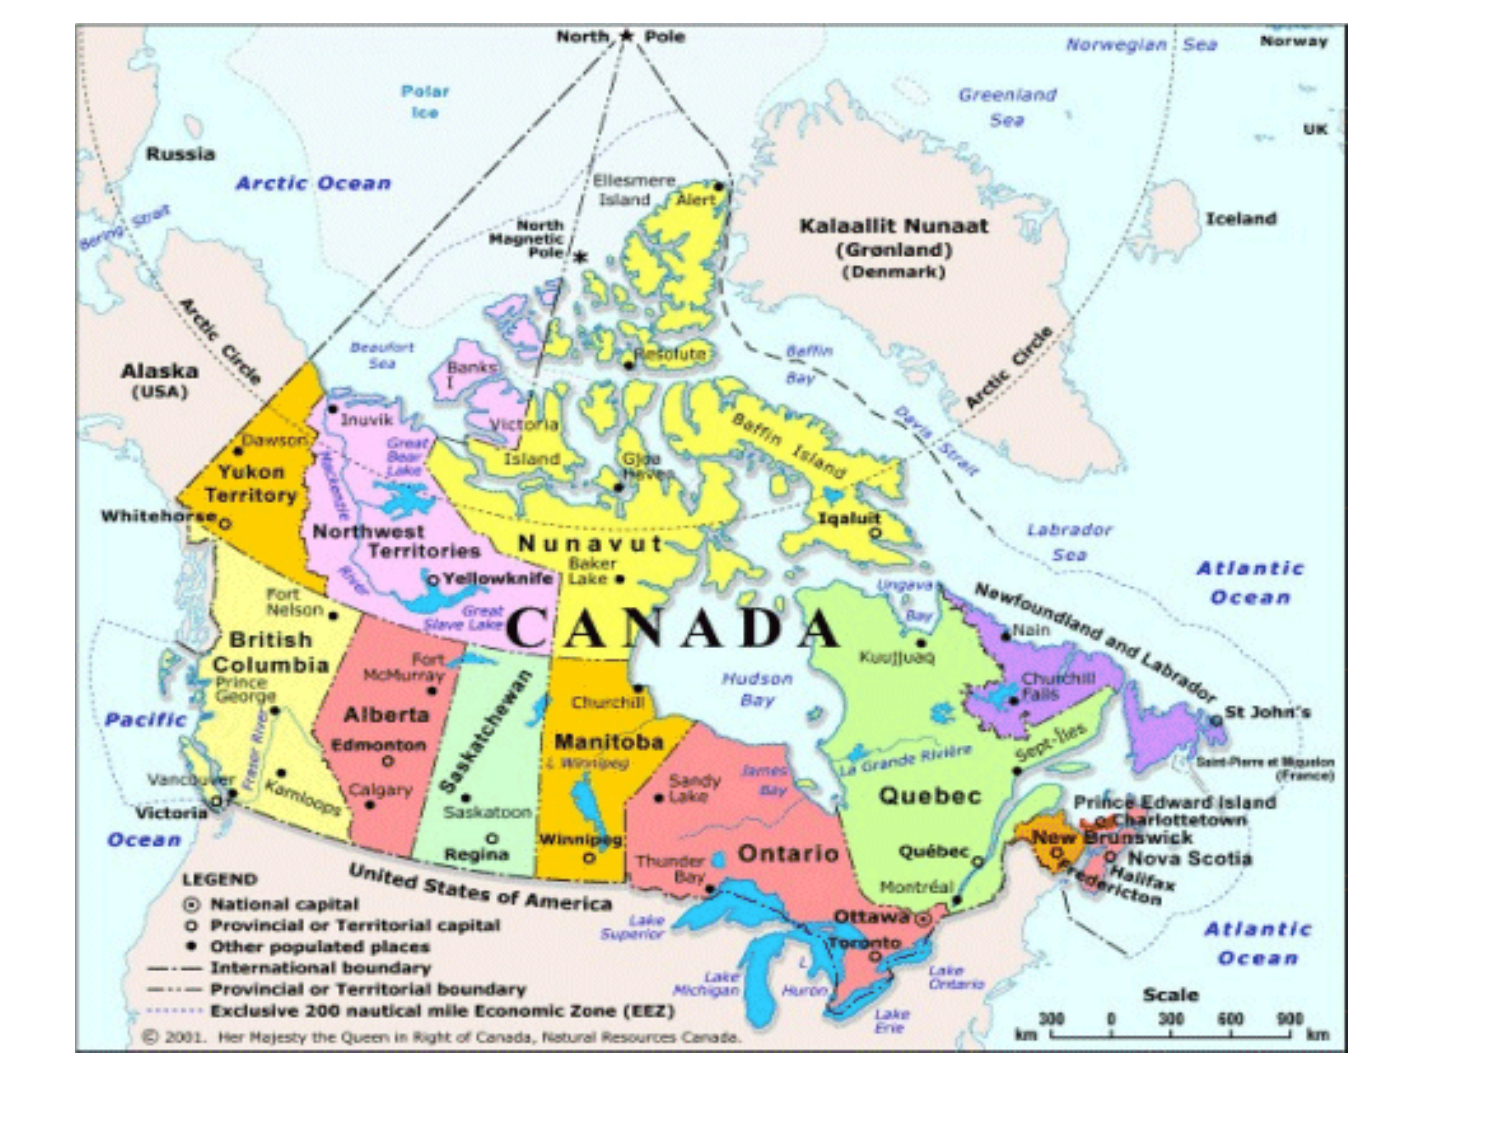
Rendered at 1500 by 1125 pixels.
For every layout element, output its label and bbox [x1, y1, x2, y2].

picture [74, 23, 1348, 1053]
